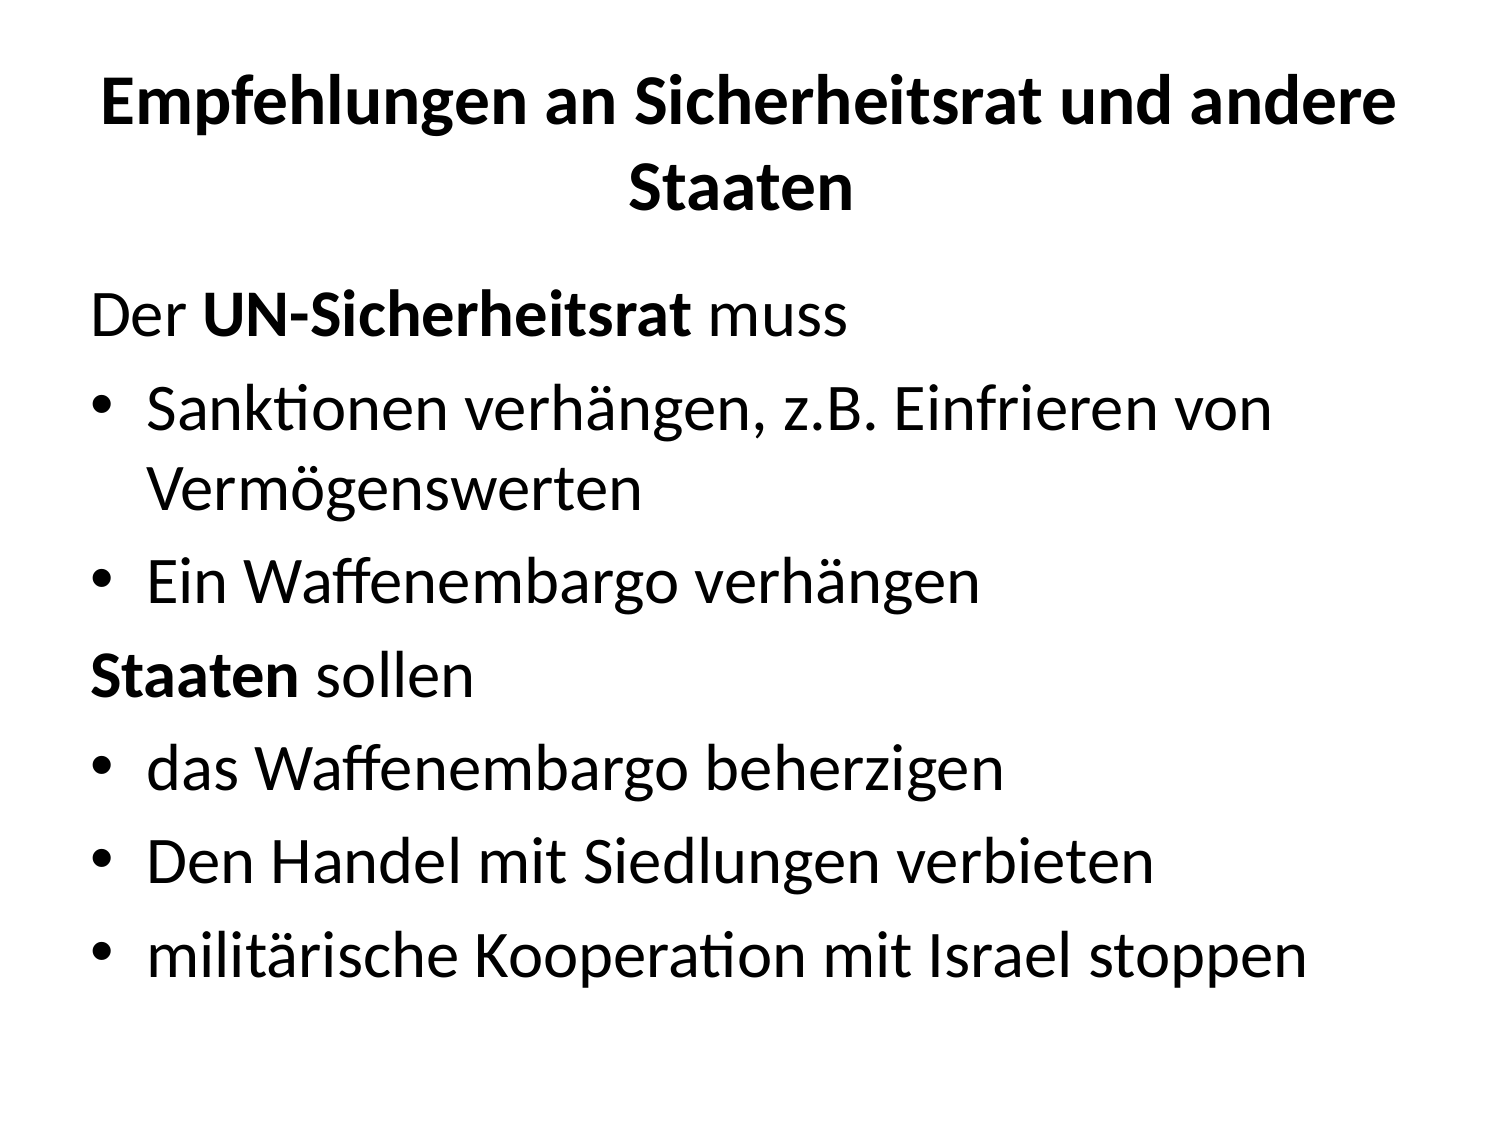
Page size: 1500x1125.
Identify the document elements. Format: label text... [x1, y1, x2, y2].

title Empfehlungen an Sicherheitsrat und andere Staaten [75, 45, 1425, 233]
list Der UN-Sicherheitsrat muss Sanktionen verhängen, z.B. Einfrieren von Vermögenswerten Ein Waffenembargo verhängen Staaten sollen das Waffenembargo beherzigen Den Handel mit Siedlungen verbieten militärische Kooperation mit Israel stoppen [75, 262, 1425, 1005]
